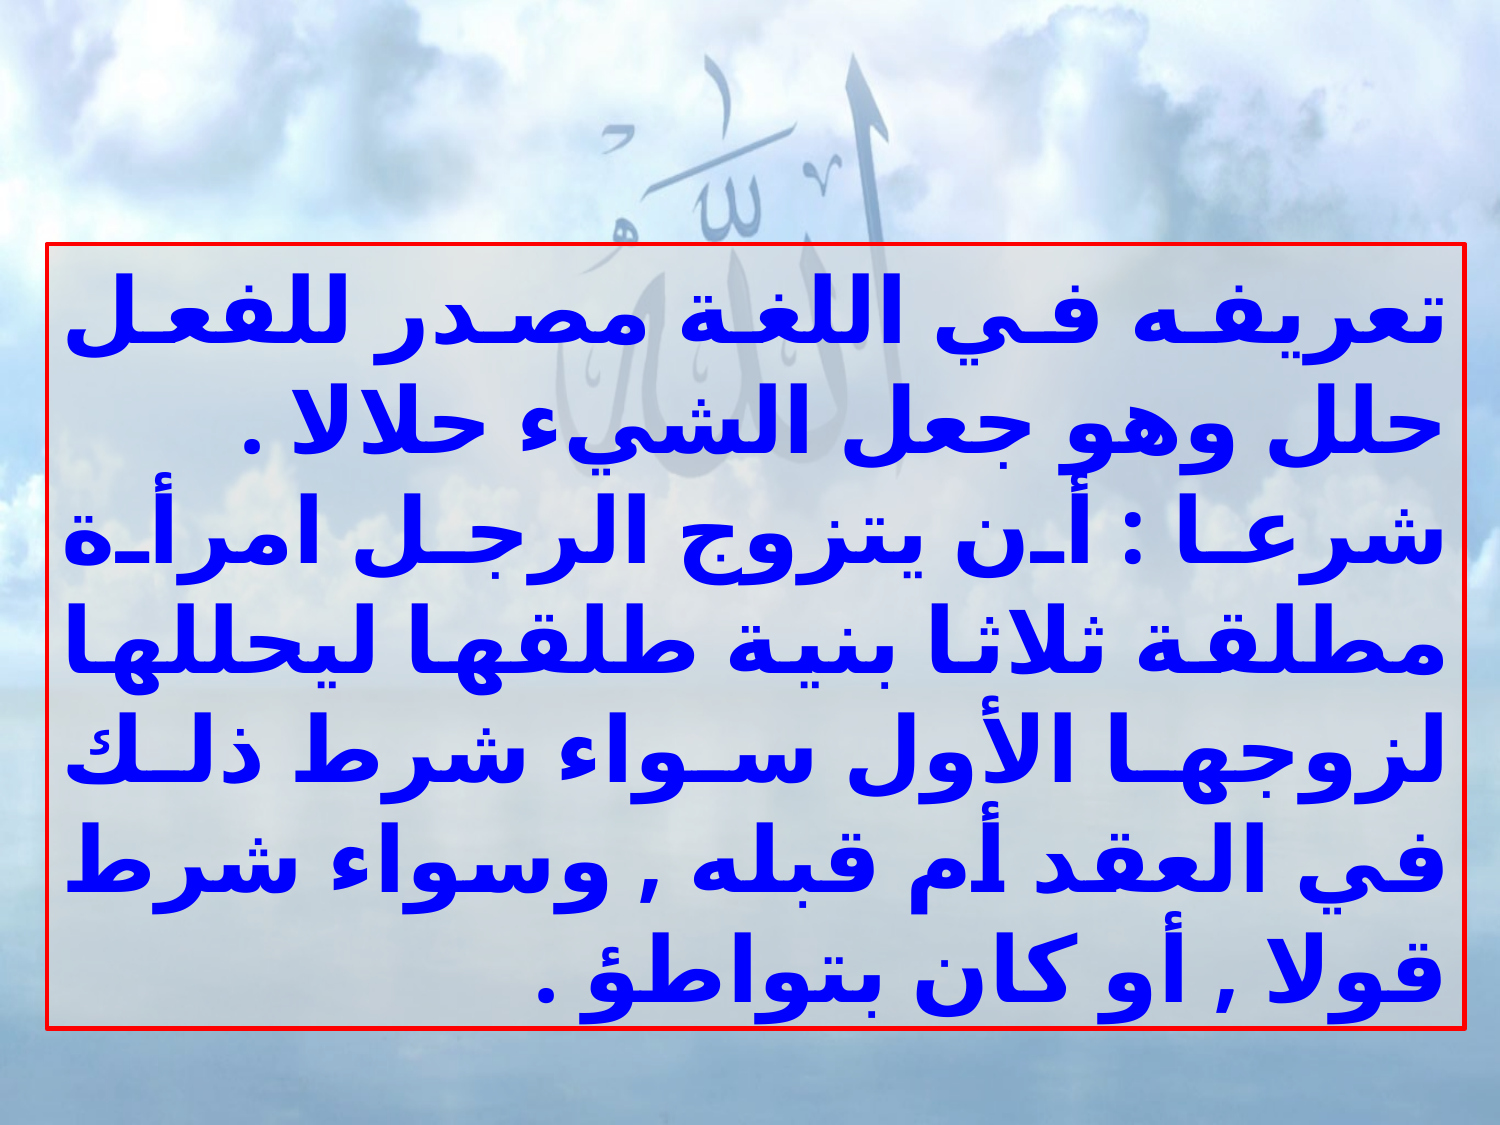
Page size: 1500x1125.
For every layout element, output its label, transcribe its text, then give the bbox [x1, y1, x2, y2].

text_box تعريفه في اللغة مصدر للفعل حلل وهو جعل الشيء حلالا . شرعا : أن يتزوج الرجل امرأة مطلقة ثلاثا بنية طلقها ليحللها لزوجها الأول سواء شرط ذلك في العقد أم قبله , وسواء شرط قولا , أو كان بتواطؤ . [46, 244, 1465, 1029]
